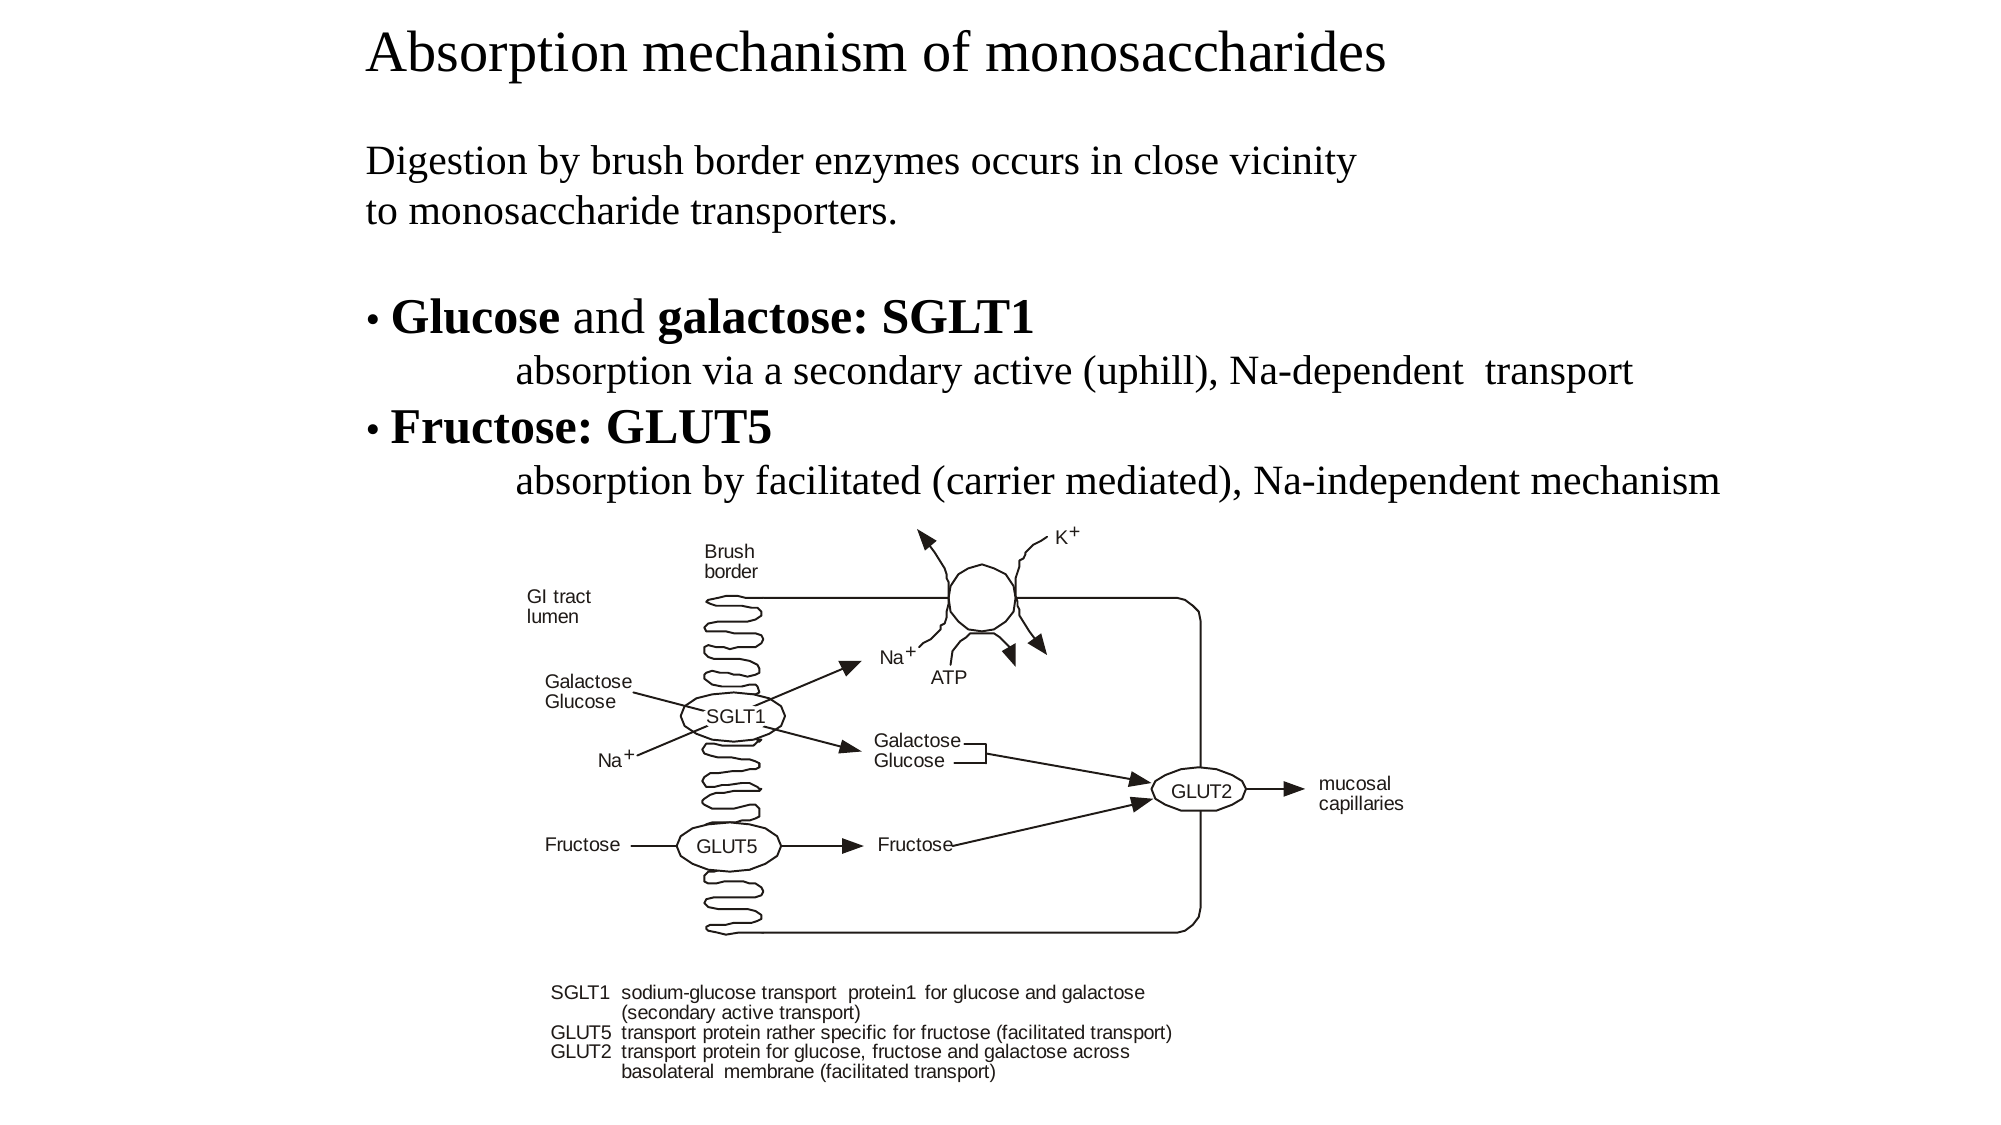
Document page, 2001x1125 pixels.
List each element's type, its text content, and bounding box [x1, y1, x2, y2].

text_box [500, 512, 1466, 1104]
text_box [524, 524, 1408, 1085]
text_box Absorption mechanism of monosaccharides Digestion by brush border enzymes occurs in close vicinity to monosaccharide transporters. • Glucose and galactose: SGLT1 absorption via a secondary active (uphill), Na-dependent transport • Fructose: GLUT5 absorption by facilitated (carrier mediated), Na-independent mechanism [350, 5, 1737, 511]
